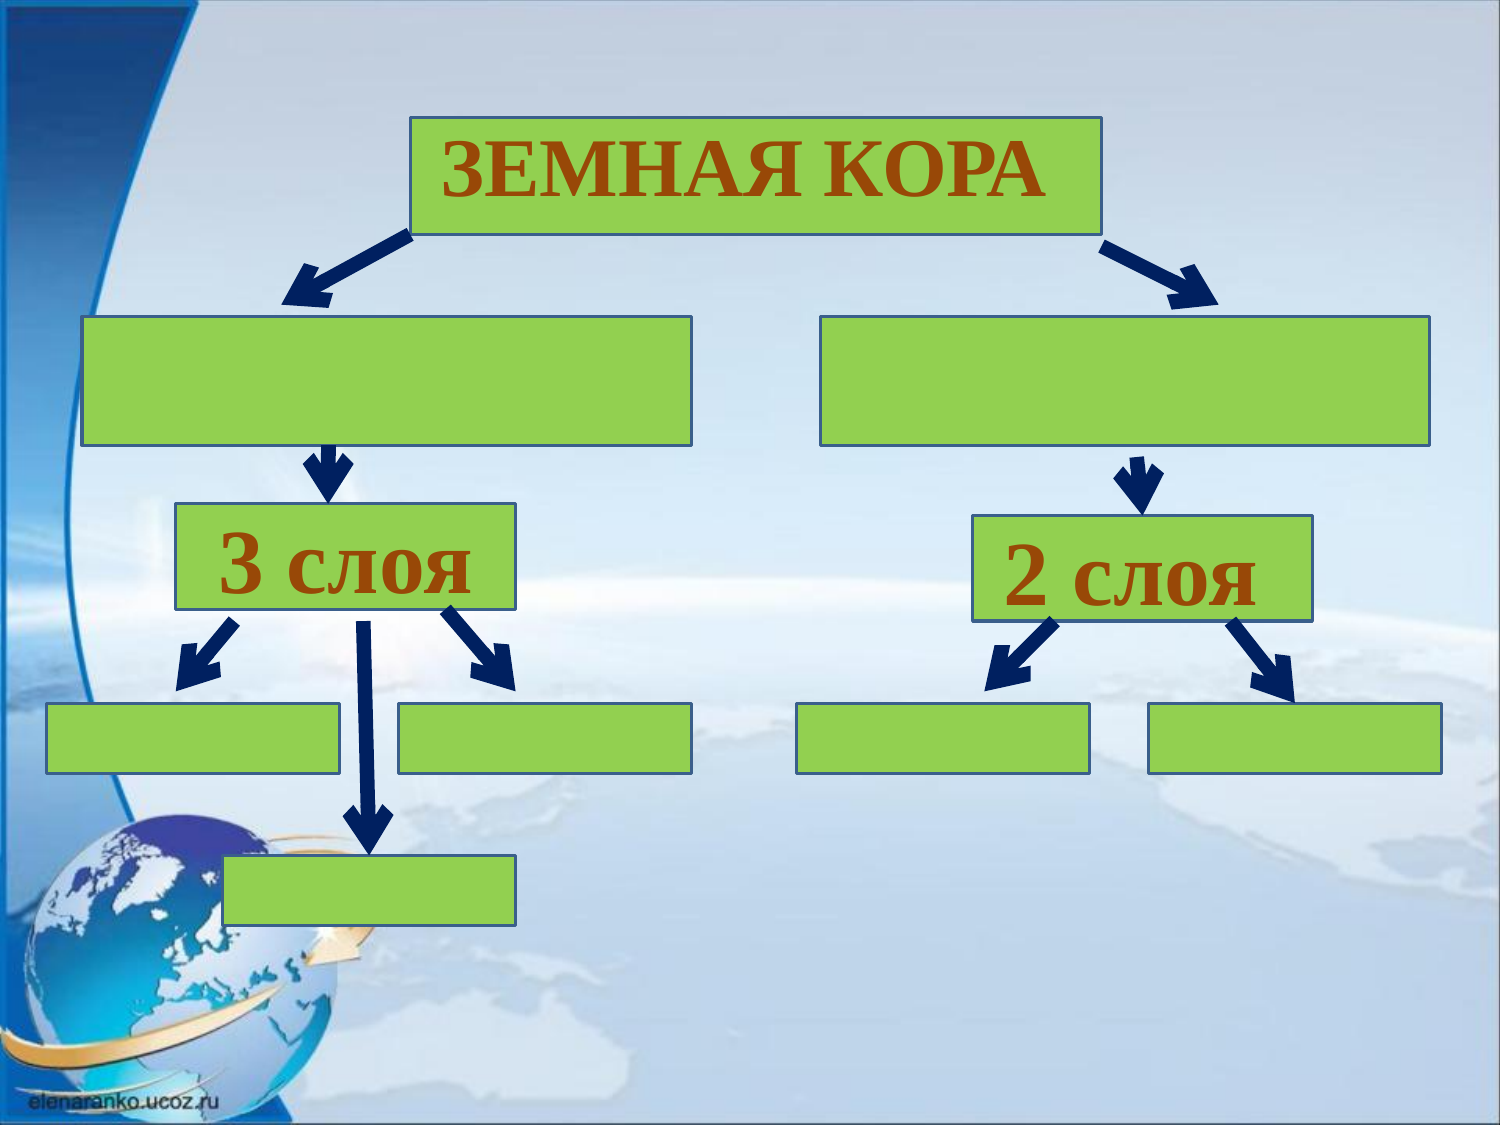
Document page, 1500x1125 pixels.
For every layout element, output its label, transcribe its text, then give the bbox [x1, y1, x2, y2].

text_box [983, 620, 1056, 692]
text_box [1147, 702, 1443, 775]
text_box 3 слоя [174, 502, 517, 611]
text_box [80, 315, 693, 447]
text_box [248, 734, 484, 742]
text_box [1101, 245, 1220, 306]
text_box [819, 315, 1431, 447]
text_box [221, 854, 517, 927]
text_box [45, 702, 341, 775]
text_box ЗЕМНАЯ КОРА 3 слоя 2 слоя [81, 105, 1407, 926]
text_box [438, 614, 522, 686]
text_box [795, 702, 1091, 775]
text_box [280, 233, 411, 306]
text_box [1109, 482, 1170, 490]
text_box [397, 702, 693, 775]
picture [0, 0, 1500, 1125]
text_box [169, 626, 241, 686]
text_box 2 слоя [971, 514, 1314, 623]
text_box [1221, 629, 1305, 695]
